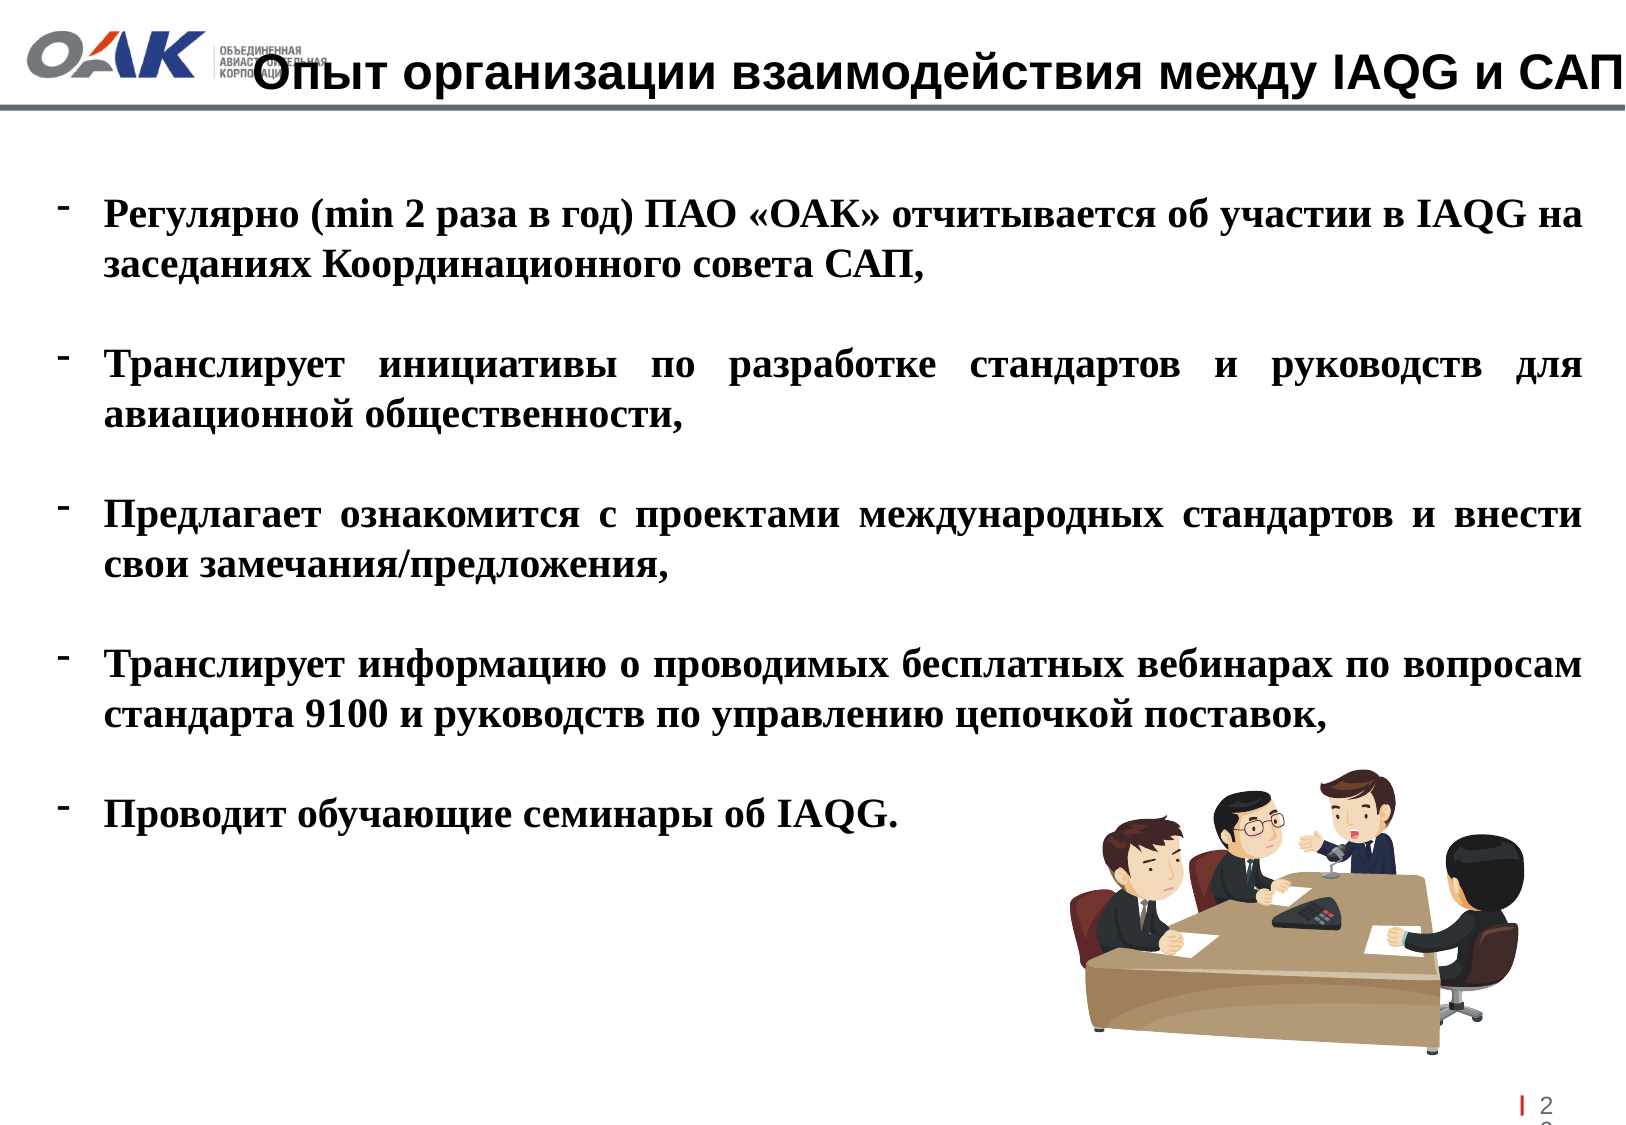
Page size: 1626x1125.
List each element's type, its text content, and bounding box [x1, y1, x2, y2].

slide_number 20 [1539, 1089, 1568, 1120]
text_box Регулярно (min 2 раза в год) ПАО «ОАК» отчитывается об участии в IAQG на заседаниях Координационного совета САП, Транслирует инициативы по разработке стандартов и руководств для авиационной общественности, Предлагает ознакомится с проектами международных стандартов и внести свои замечания/предложения, Транслирует информацию о проводимых бесплатных вебинарах по вопросам стандарта 9100 и руководств по управлению цепочкой поставок, Проводит обучающие семинары об IAQG. [41, 135, 1598, 886]
picture [20, 20, 227, 89]
picture [1069, 769, 1525, 1056]
title Опыт организации взаимодействия между IAQG и САП [227, 7, 1625, 99]
